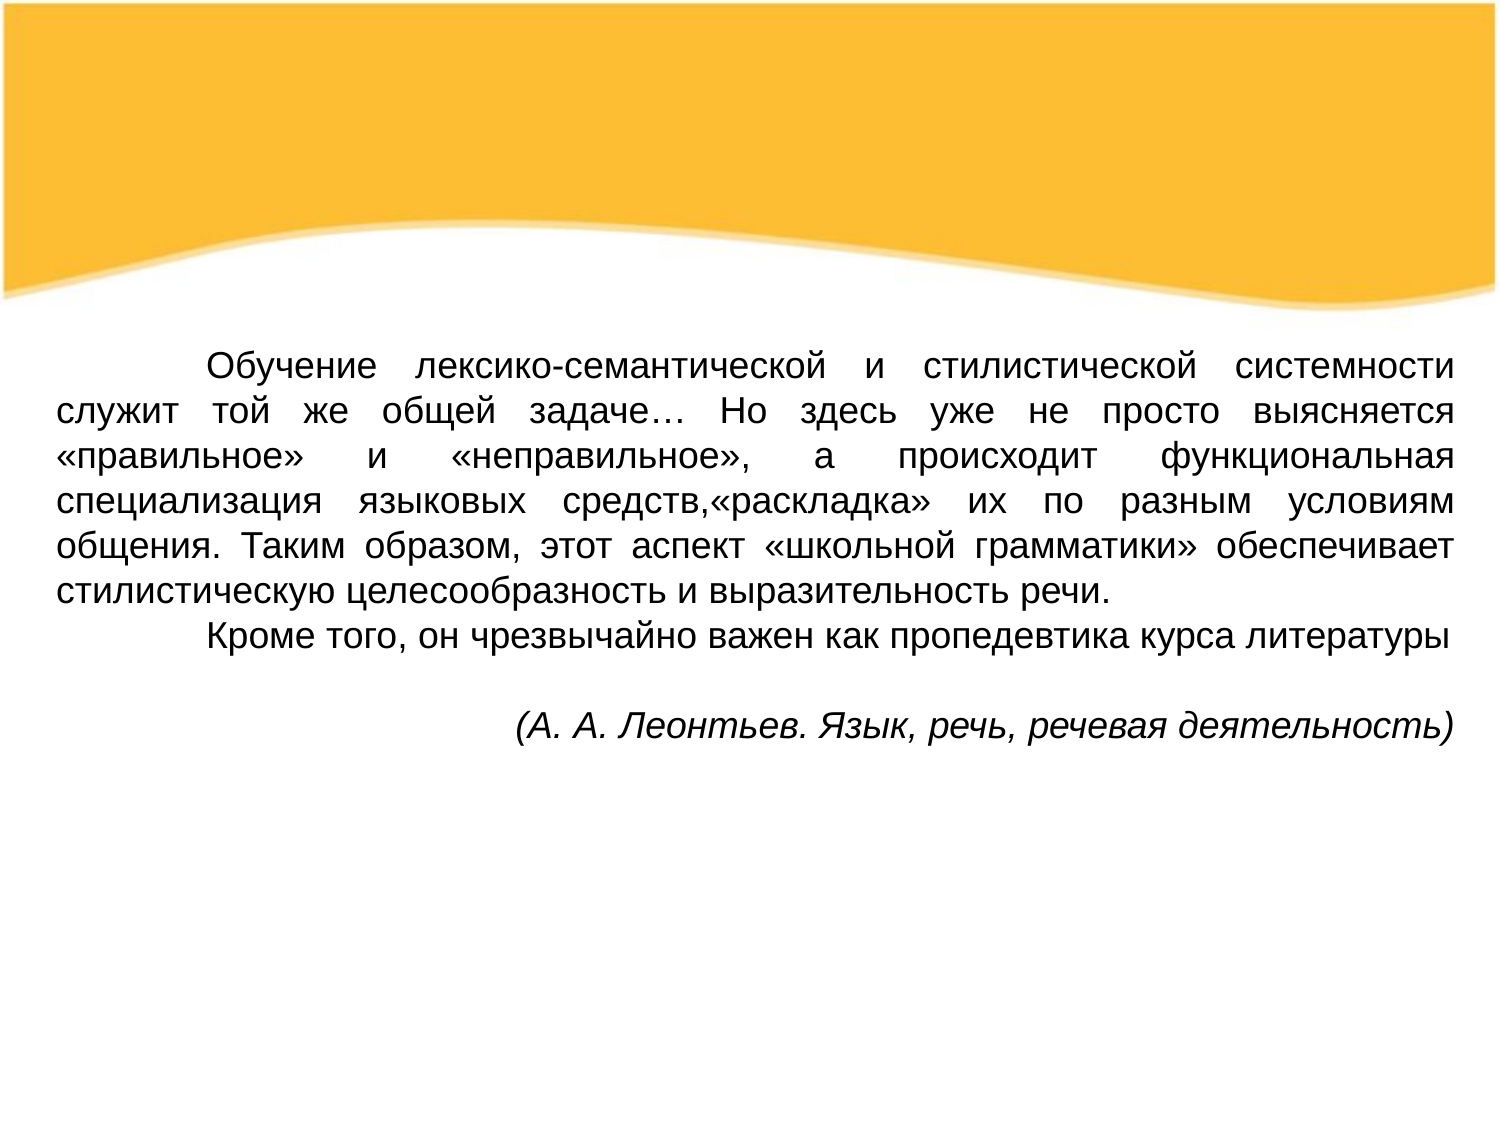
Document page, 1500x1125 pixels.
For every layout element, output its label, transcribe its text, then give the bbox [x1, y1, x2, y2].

text_box Обучение лексико-семантической и стилистической системности служит той же общей задаче… Но здесь уже не просто выясняется «правильное» и «неправильное», а происходит функциональная специализация языковых средств,«раскладка» их по разным условиям общения. Таким образом, этот аспект «школьной грамматики» обеспечивает стилистическую целесообразность и выразительность речи. Кроме того, он чрезвычайно важен как пропедевтика курса литературы (А. А. Леонтьев. Язык, речь, речевая деятельность) [41, 243, 1471, 754]
picture [0, 0, 1500, 1125]
